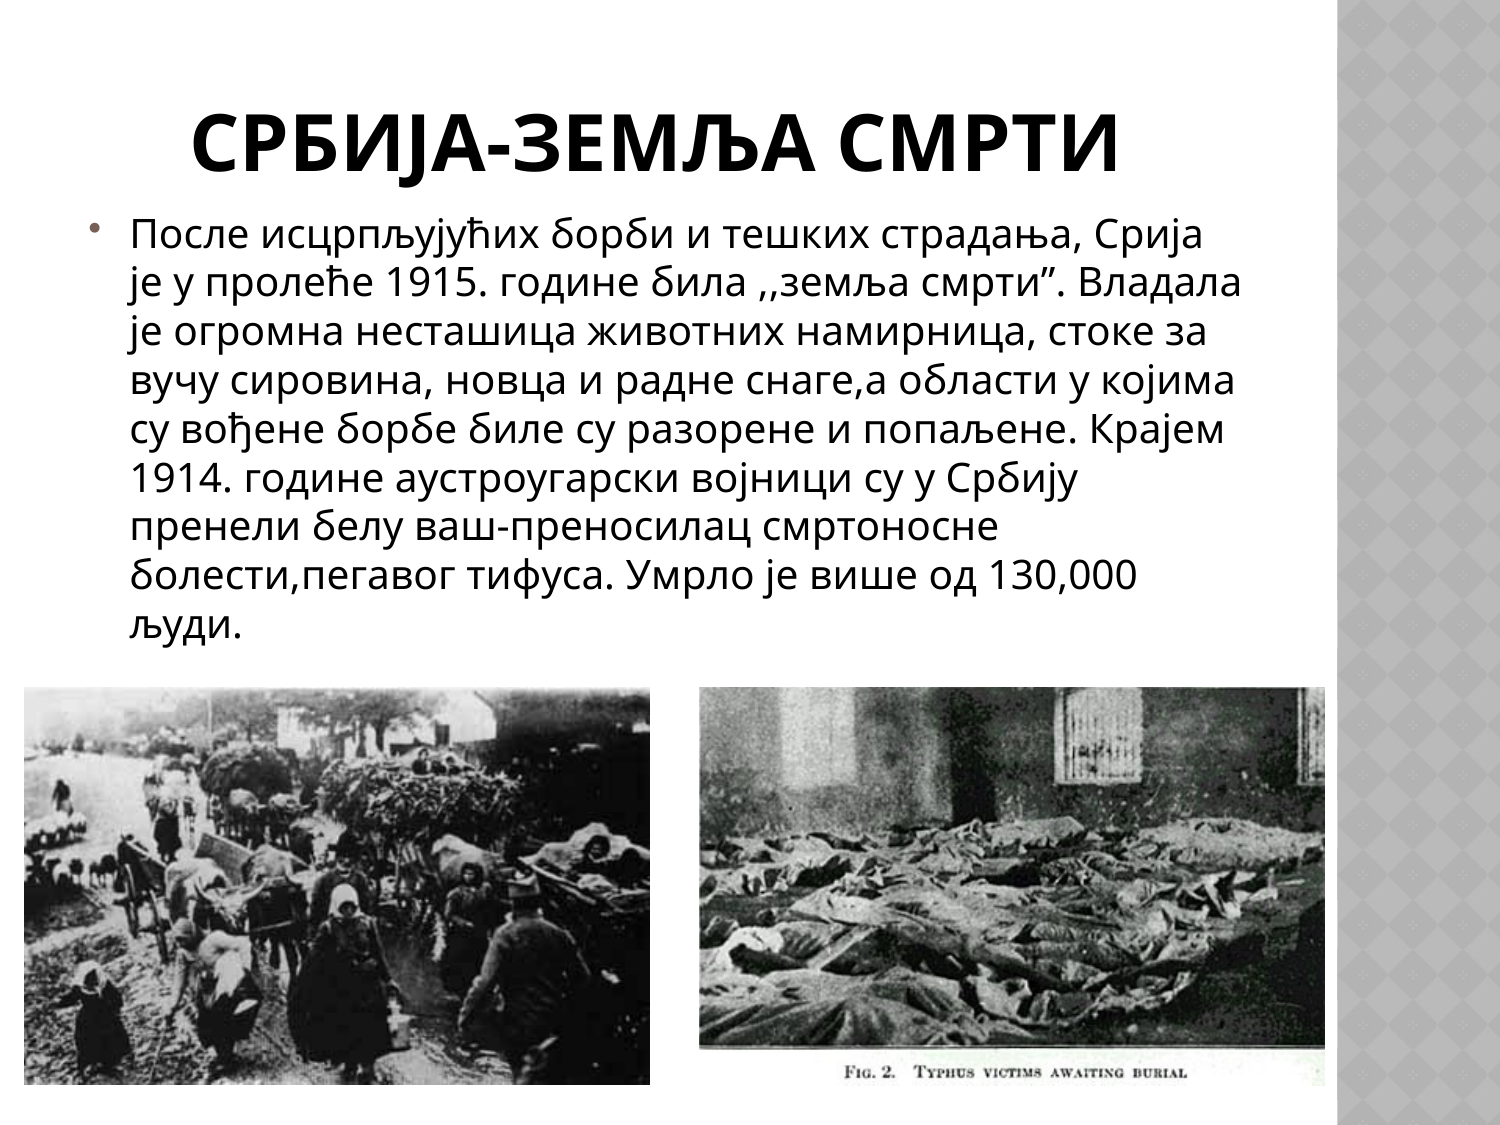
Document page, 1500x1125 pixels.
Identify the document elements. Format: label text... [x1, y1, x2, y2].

picture [24, 687, 651, 1085]
list После исцрпљујућих борби и тешких страдања, Срија је у пролеће 1915. године била ,,земља смрти”. Владала је огромна несташица животних намирница, стоке за вучу сировина, новца и радне снаге,а области у којима су вођене борбе биле су разорене и попаљене. Крајем 1914. године аустроугарски војници су у Србију пренели белу ваш-преносилац смртоносне болести,пегавог тифуса. Умрло је више од 130,000 људи. [75, 200, 1263, 661]
picture [699, 687, 1326, 1087]
title СРБИЈА-ЗЕМЉА СМРТИ [62, 0, 1250, 188]
